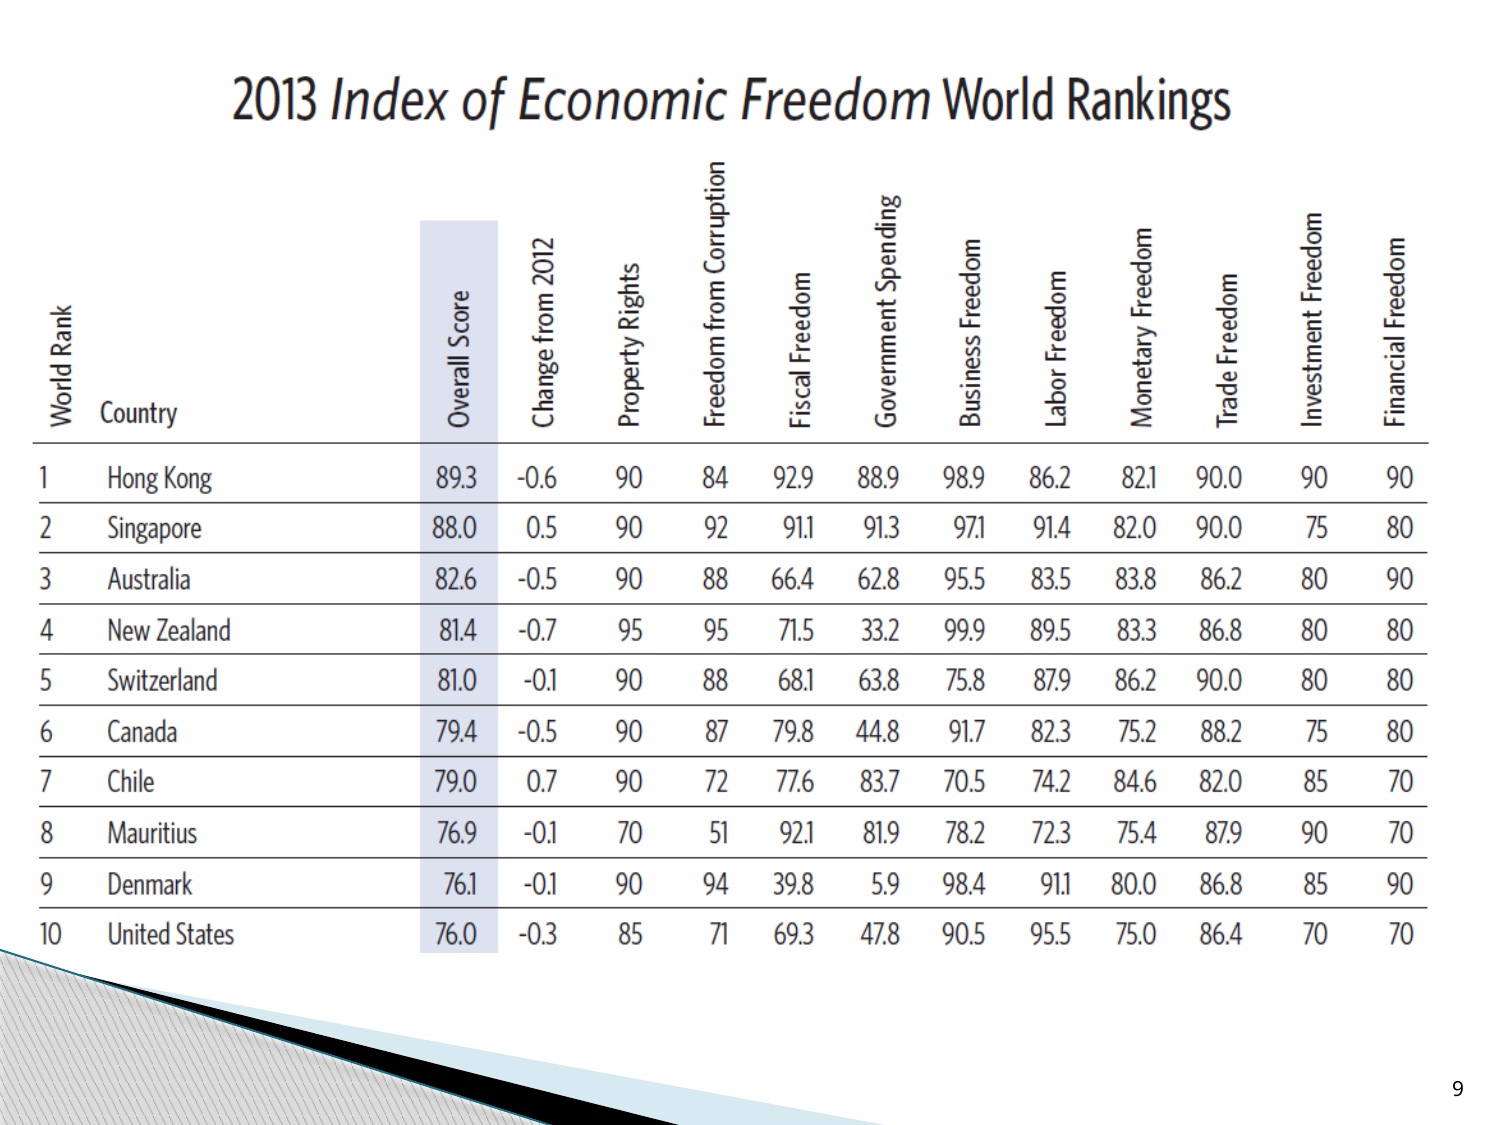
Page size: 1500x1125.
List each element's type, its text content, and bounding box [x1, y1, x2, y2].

slide_number 9 [1418, 1051, 1479, 1112]
picture [29, 57, 1471, 953]
